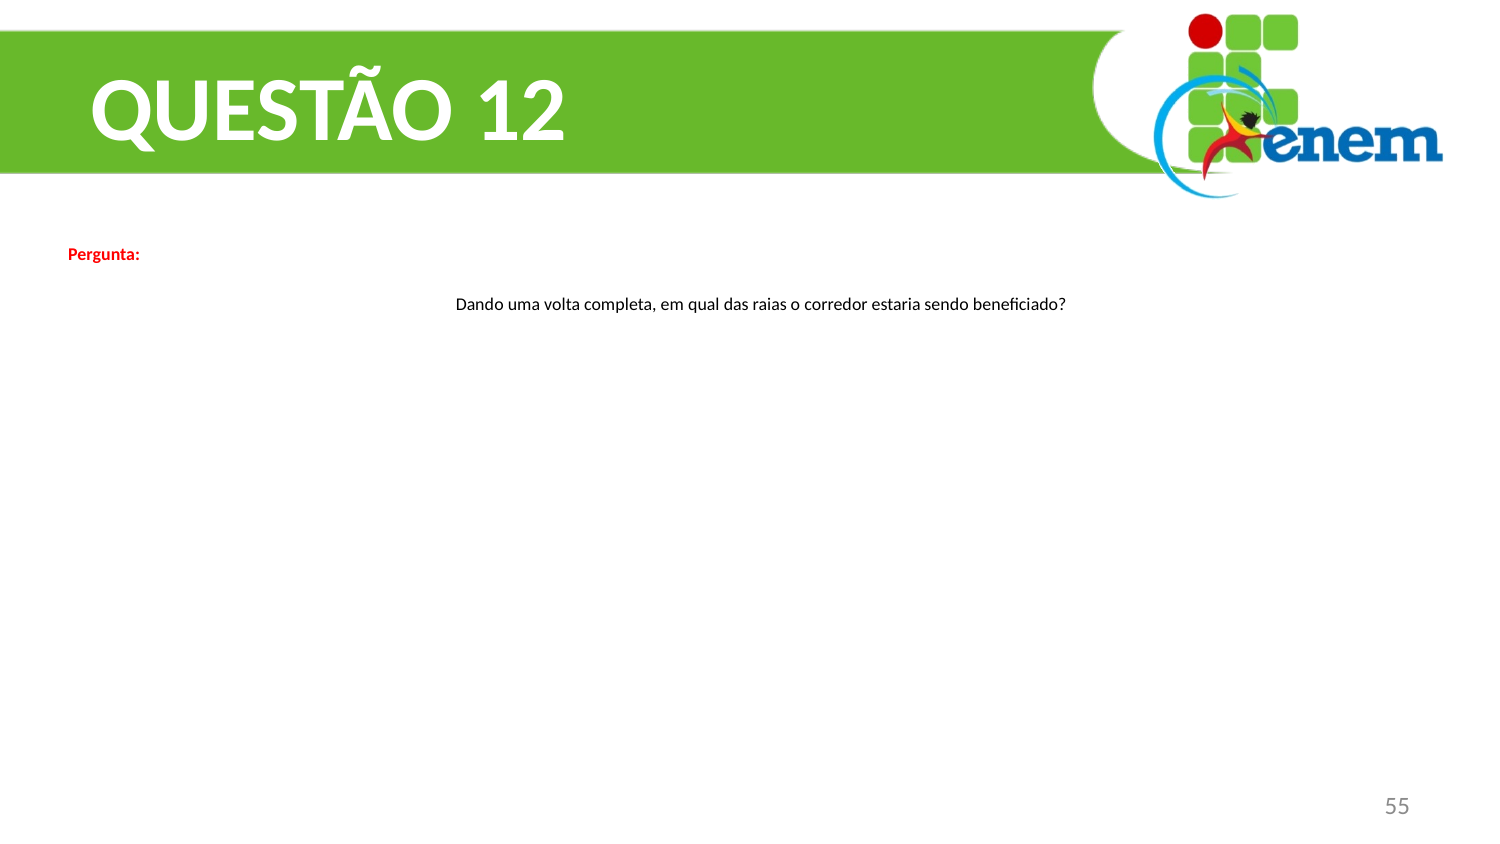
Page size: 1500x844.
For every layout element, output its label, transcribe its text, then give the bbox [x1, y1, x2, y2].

title QUESTÃO 12 [75, 33, 1146, 175]
text_box Pergunta: Dando uma volta completa, em qual das raias o corredor estaria sendo beneficiado? [53, 210, 1471, 802]
slide_number 55 [1074, 782, 1425, 827]
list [1151, 8, 1446, 201]
picture [0, 0, 1500, 844]
